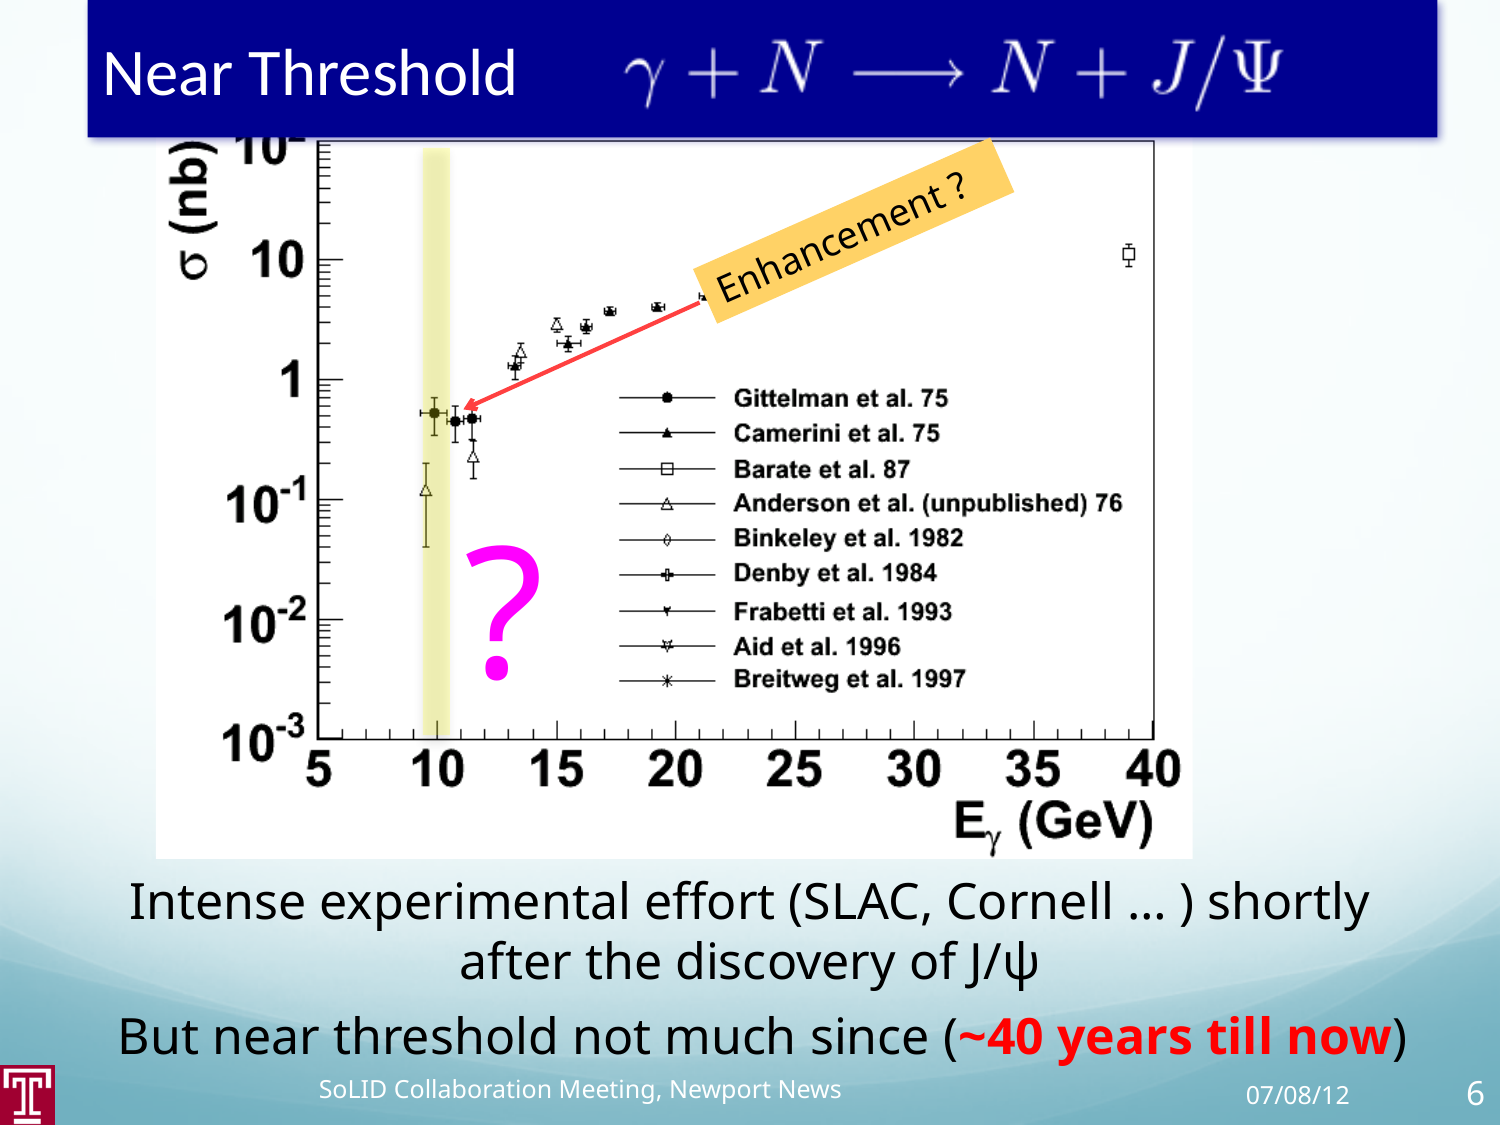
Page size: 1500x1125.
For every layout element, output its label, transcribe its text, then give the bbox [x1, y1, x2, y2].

text_box But near threshold not much since (~40 years till now) [24, 996, 1500, 1122]
picture [0, 1065, 55, 1125]
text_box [422, 147, 584, 736]
picture [155, 25, 1288, 859]
text_box Intense experimental effort (SLAC, Cornell … ) shortly after the discovery of J/ψ [87, 862, 1413, 996]
title Near Threshold [87, 0, 1438, 138]
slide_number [1014, 1065, 1365, 1125]
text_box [435, 254, 1029, 316]
